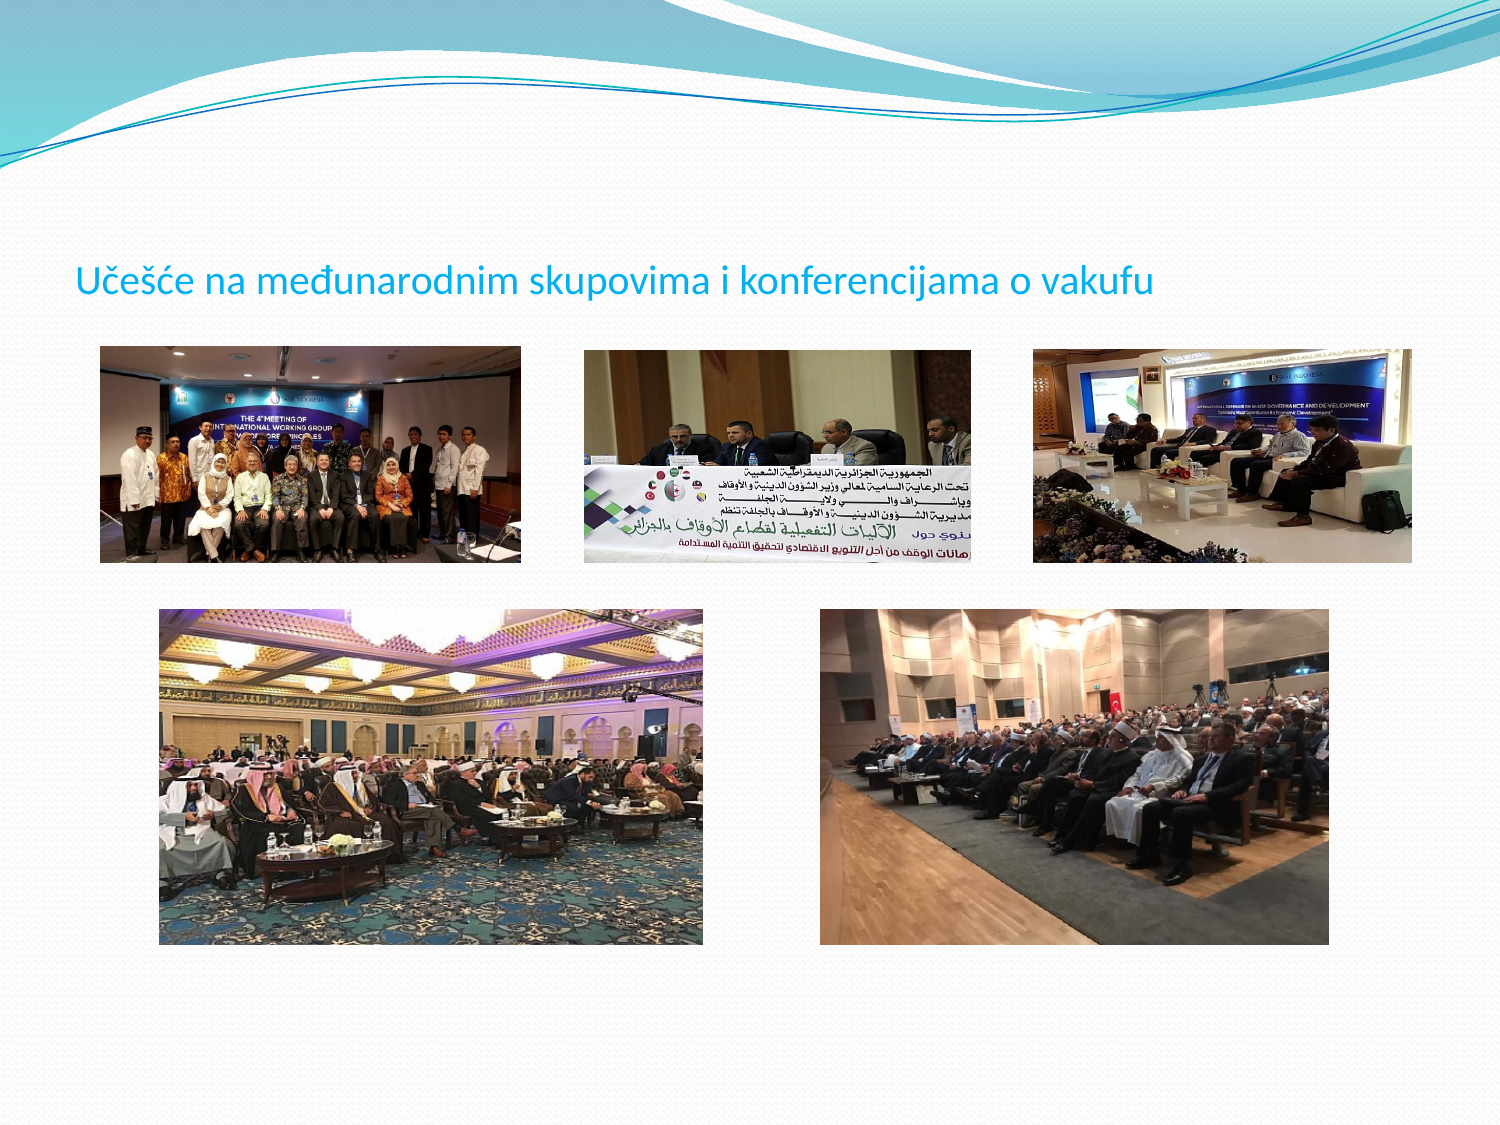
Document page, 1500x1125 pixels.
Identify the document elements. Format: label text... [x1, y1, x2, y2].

picture [1033, 349, 1412, 563]
title Učešće na međunarodnim skupovima i konferencijama o vakufu [75, 115, 1438, 303]
picture [100, 346, 522, 563]
picture [820, 609, 1330, 945]
picture [159, 609, 703, 945]
picture [584, 349, 972, 563]
